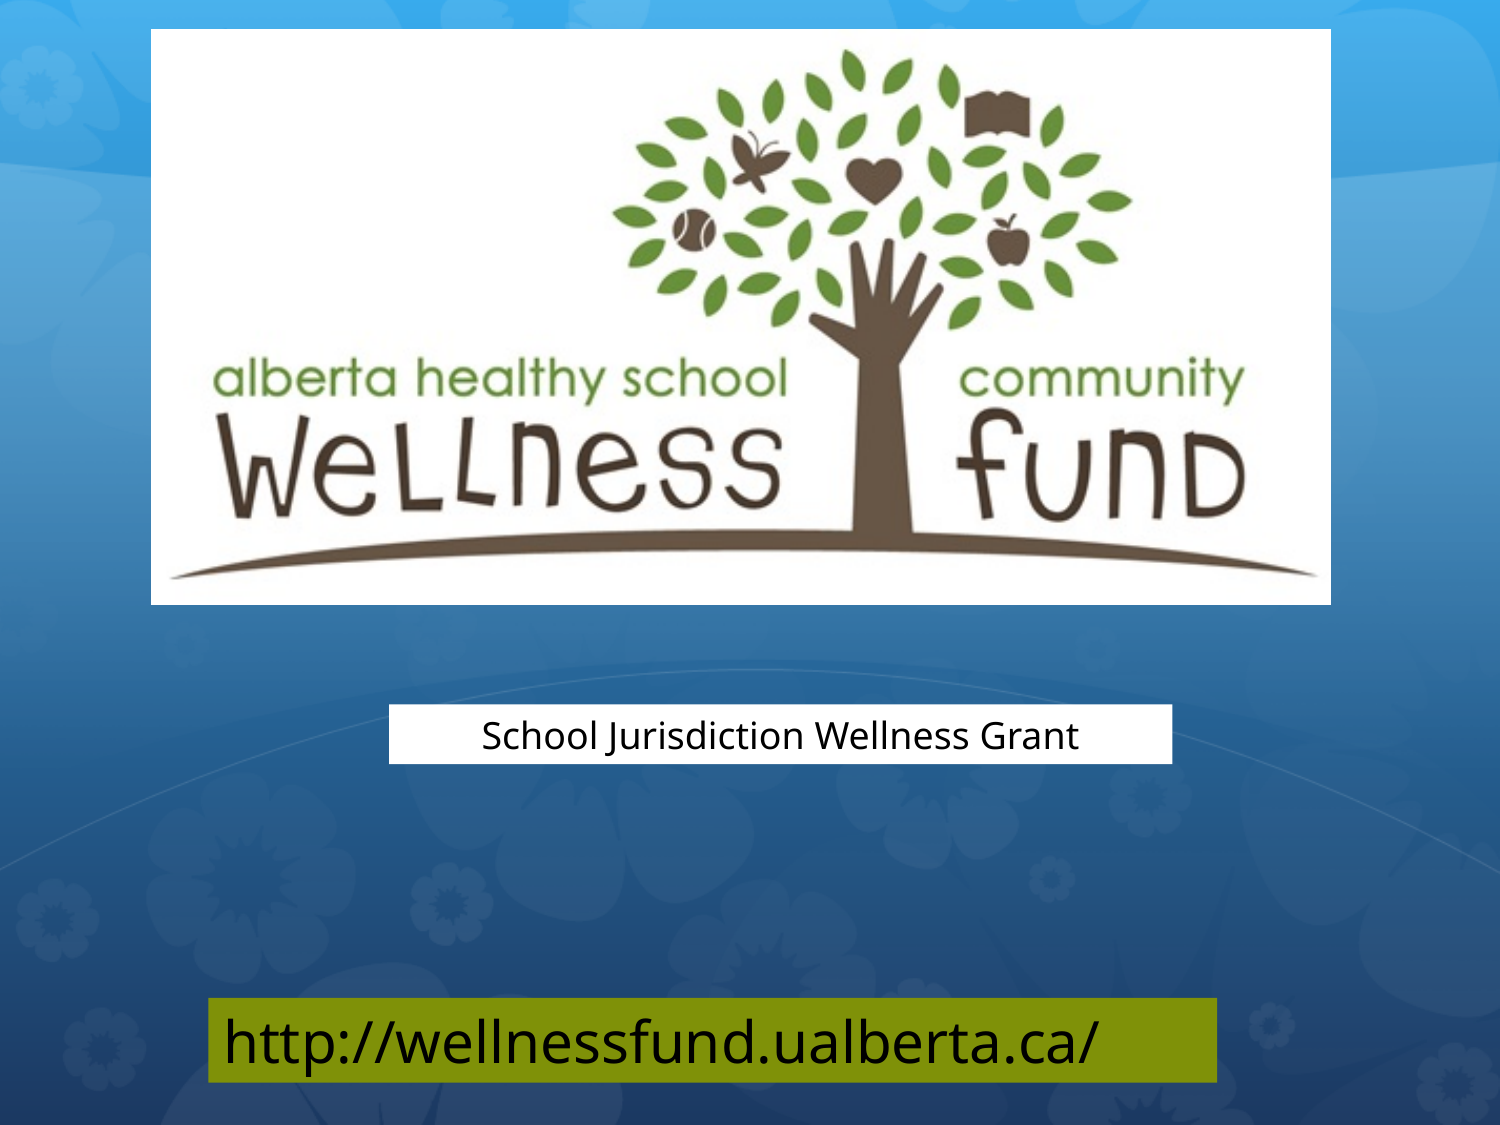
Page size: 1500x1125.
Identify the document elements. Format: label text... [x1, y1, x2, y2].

text_box http://wellnessfund.ualberta.ca/ [208, 997, 1218, 1083]
title [25, 118, 1457, 954]
picture [0, 0, 1500, 1125]
text_box School Jurisdiction Wellness Grant [389, 704, 1173, 765]
